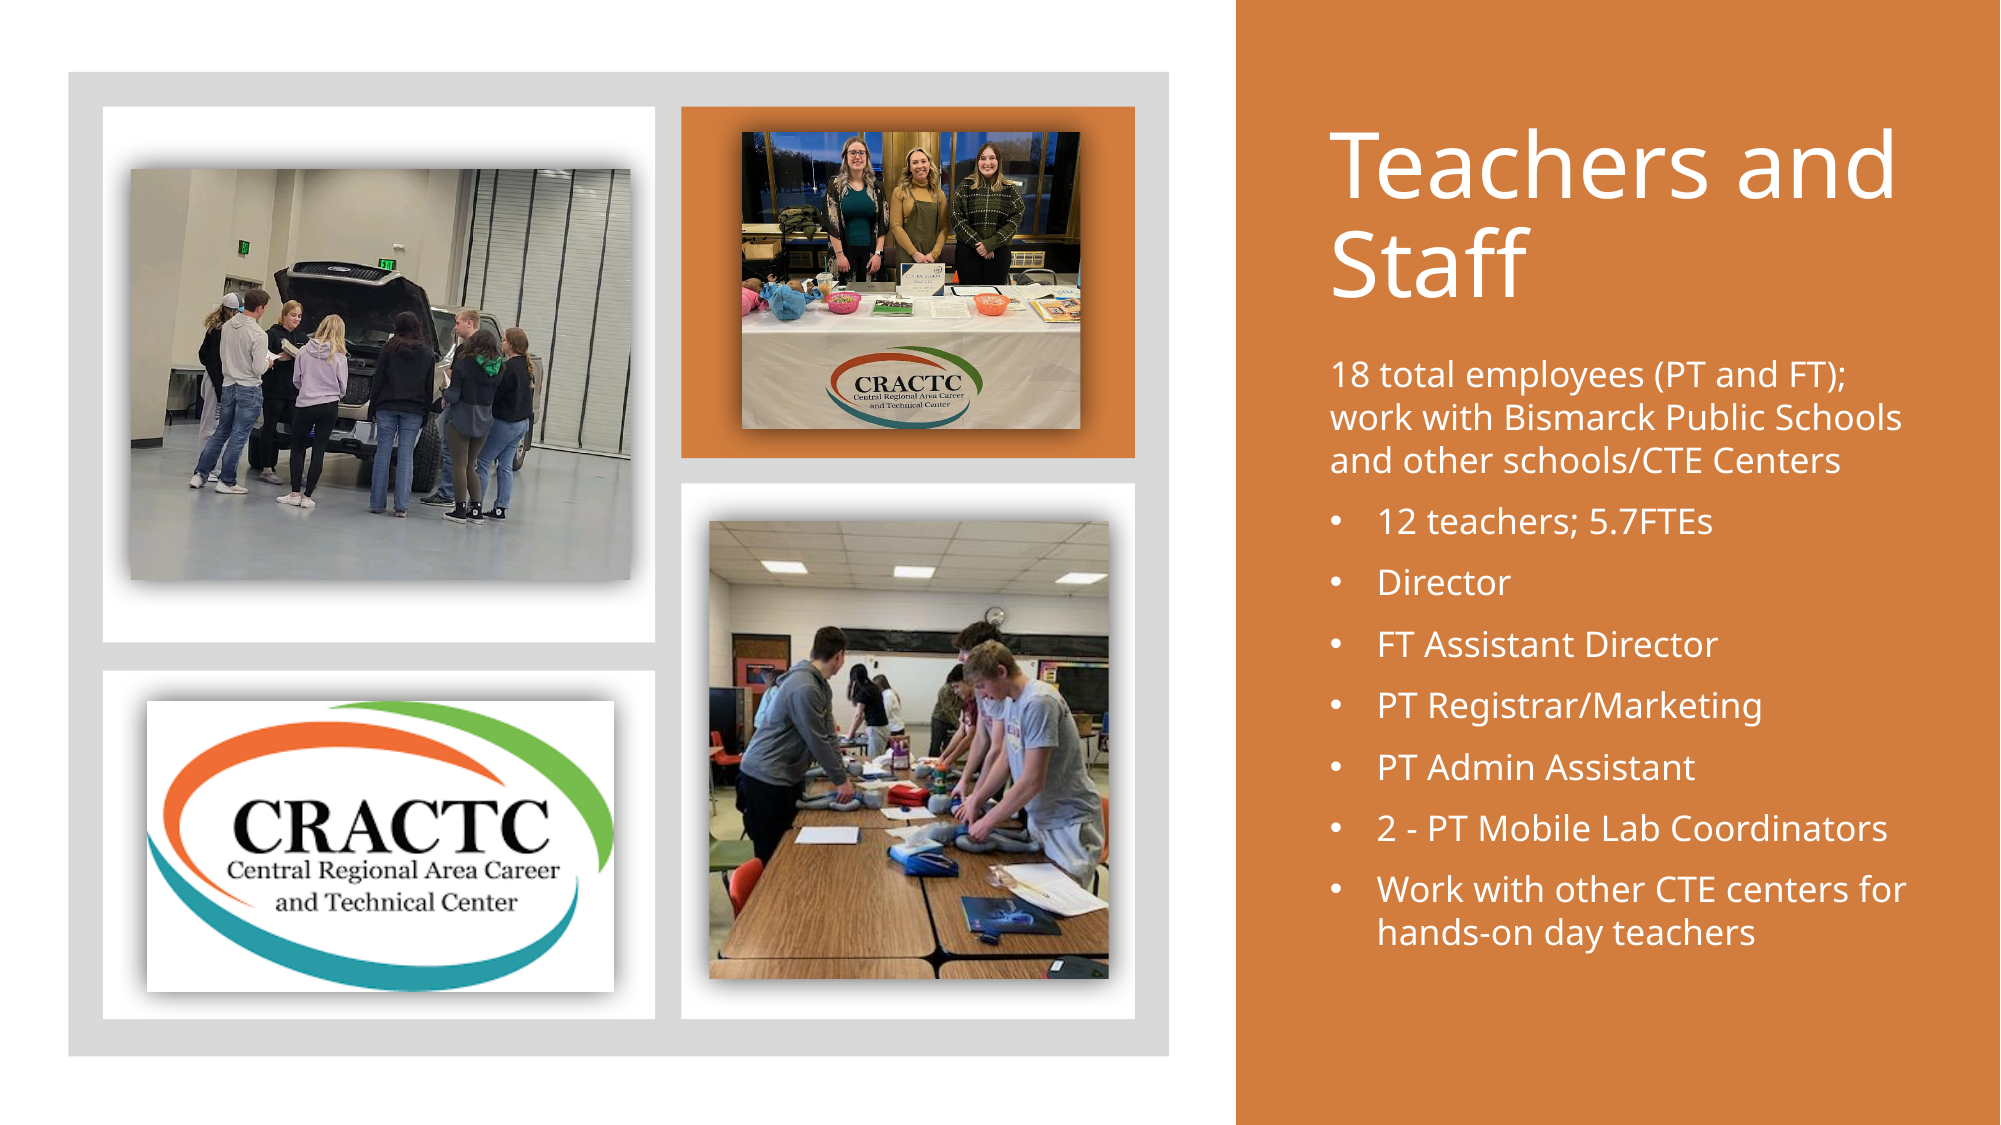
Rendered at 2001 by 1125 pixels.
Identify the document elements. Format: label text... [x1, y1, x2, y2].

list 18 total employees (PT and FT); work with Bismarck Public Schools and other schools/CTE Centers 12 teachers; 5.7FTEs Director FT Assistant Director PT Registrar/Marketing PT Admin Assistant 2 - PT Mobile Lab Coordinators Work with other CTE centers for hands-on day teachers [1314, 345, 1927, 1020]
picture [147, 701, 614, 992]
text_box [680, 106, 1136, 459]
text_box [68, 71, 1170, 1057]
picture [709, 521, 1109, 979]
text_box [0, 0, 1237, 1125]
text_box [1237, 0, 2000, 1125]
picture [130, 169, 631, 580]
text_box [680, 482, 1136, 1020]
text_box [102, 106, 656, 643]
title Teachers and Staff [1314, 105, 1927, 331]
picture [742, 132, 1081, 429]
text_box [102, 670, 656, 1020]
